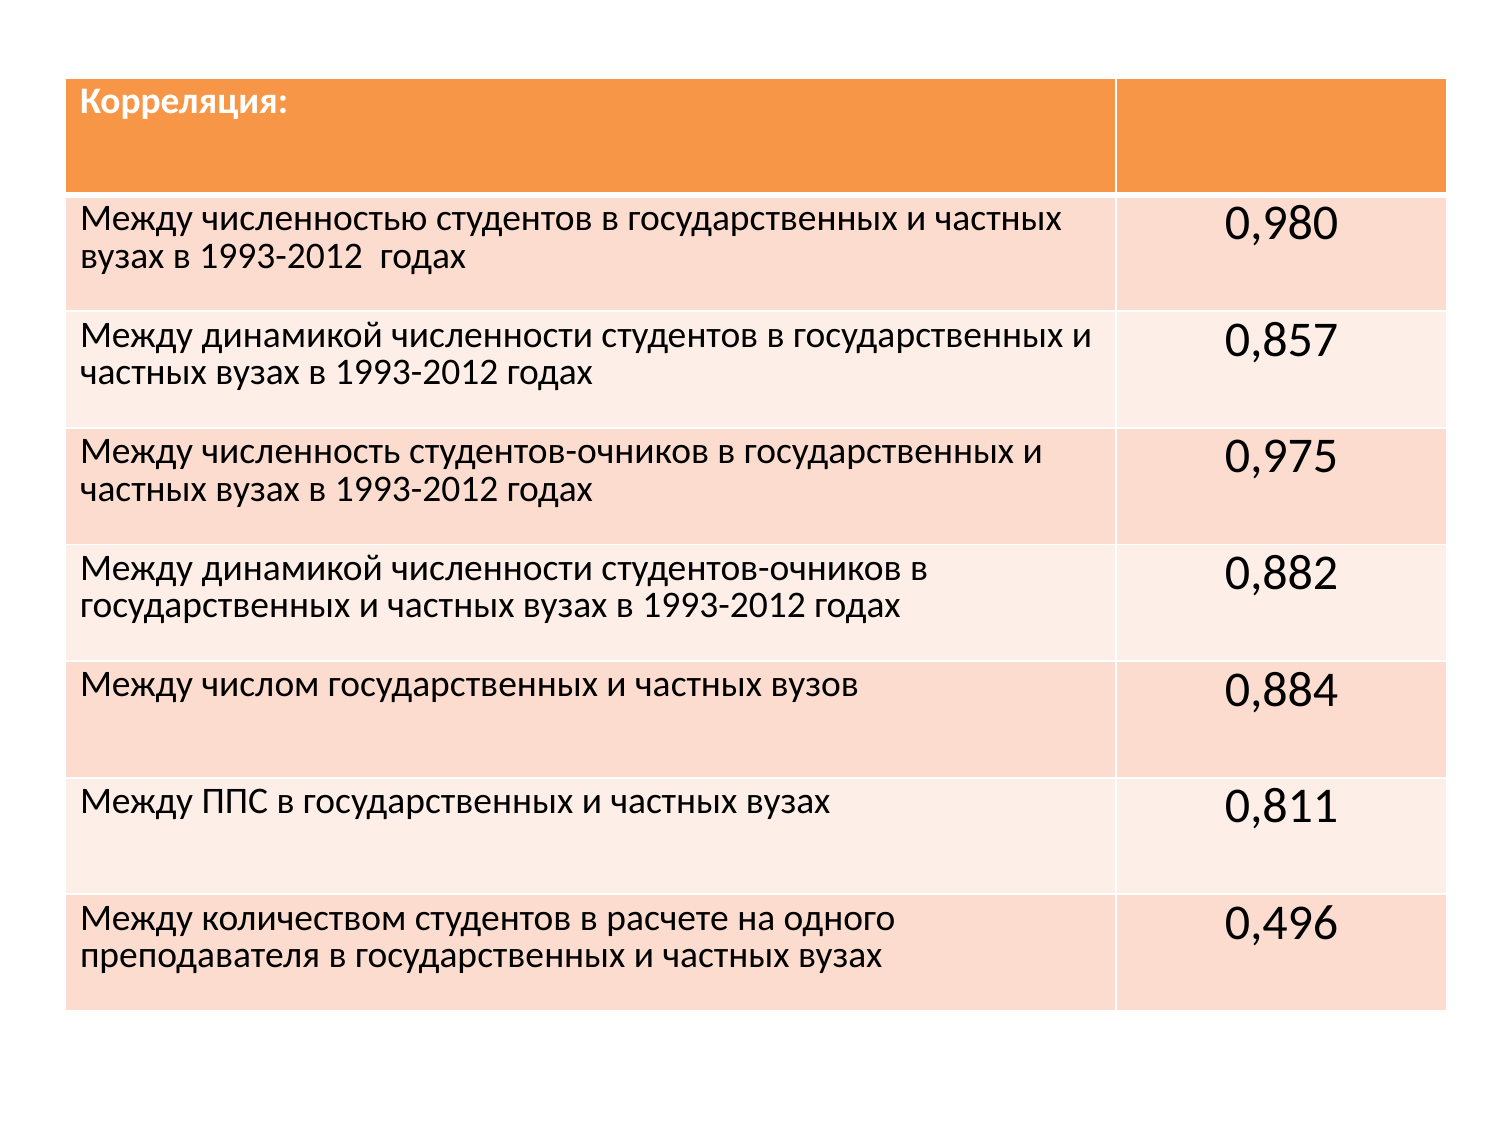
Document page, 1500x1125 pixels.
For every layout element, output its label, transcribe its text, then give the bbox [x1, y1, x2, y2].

table_cell Между ППС в государственных и частных вузах [66, 779, 1115, 893]
table_header Корреляция: [66, 79, 1115, 192]
table_header [1117, 79, 1446, 192]
table_cell Между количеством студентов в расчете на одного преподавателя в государственных и частных вузах [66, 895, 1115, 1010]
table_cell Между численностью студентов в государственных и частных вузах в 1993-2012 годах [66, 198, 1115, 310]
table_cell 0,975 [1117, 429, 1446, 544]
table_cell 0,811 [1117, 779, 1446, 893]
table_cell 0,882 [1117, 545, 1446, 660]
table_cell 0,884 [1117, 662, 1446, 777]
table_cell Между численность студентов-очников в государственных и частных вузах в 1993-2012 годах [66, 429, 1115, 544]
table_cell 0,496 [1117, 895, 1446, 1010]
table_cell 0,980 [1117, 198, 1446, 310]
table_cell 0,857 [1117, 312, 1446, 427]
table_cell Между динамикой численности студентов-очников в государственных и частных вузах в 1993-2012 годах [66, 545, 1115, 660]
table_cell Между числом государственных и частных вузов [66, 662, 1115, 777]
table_cell Между динамикой численности студентов в государственных и частных вузах в 1993-2012 годах [66, 312, 1115, 427]
